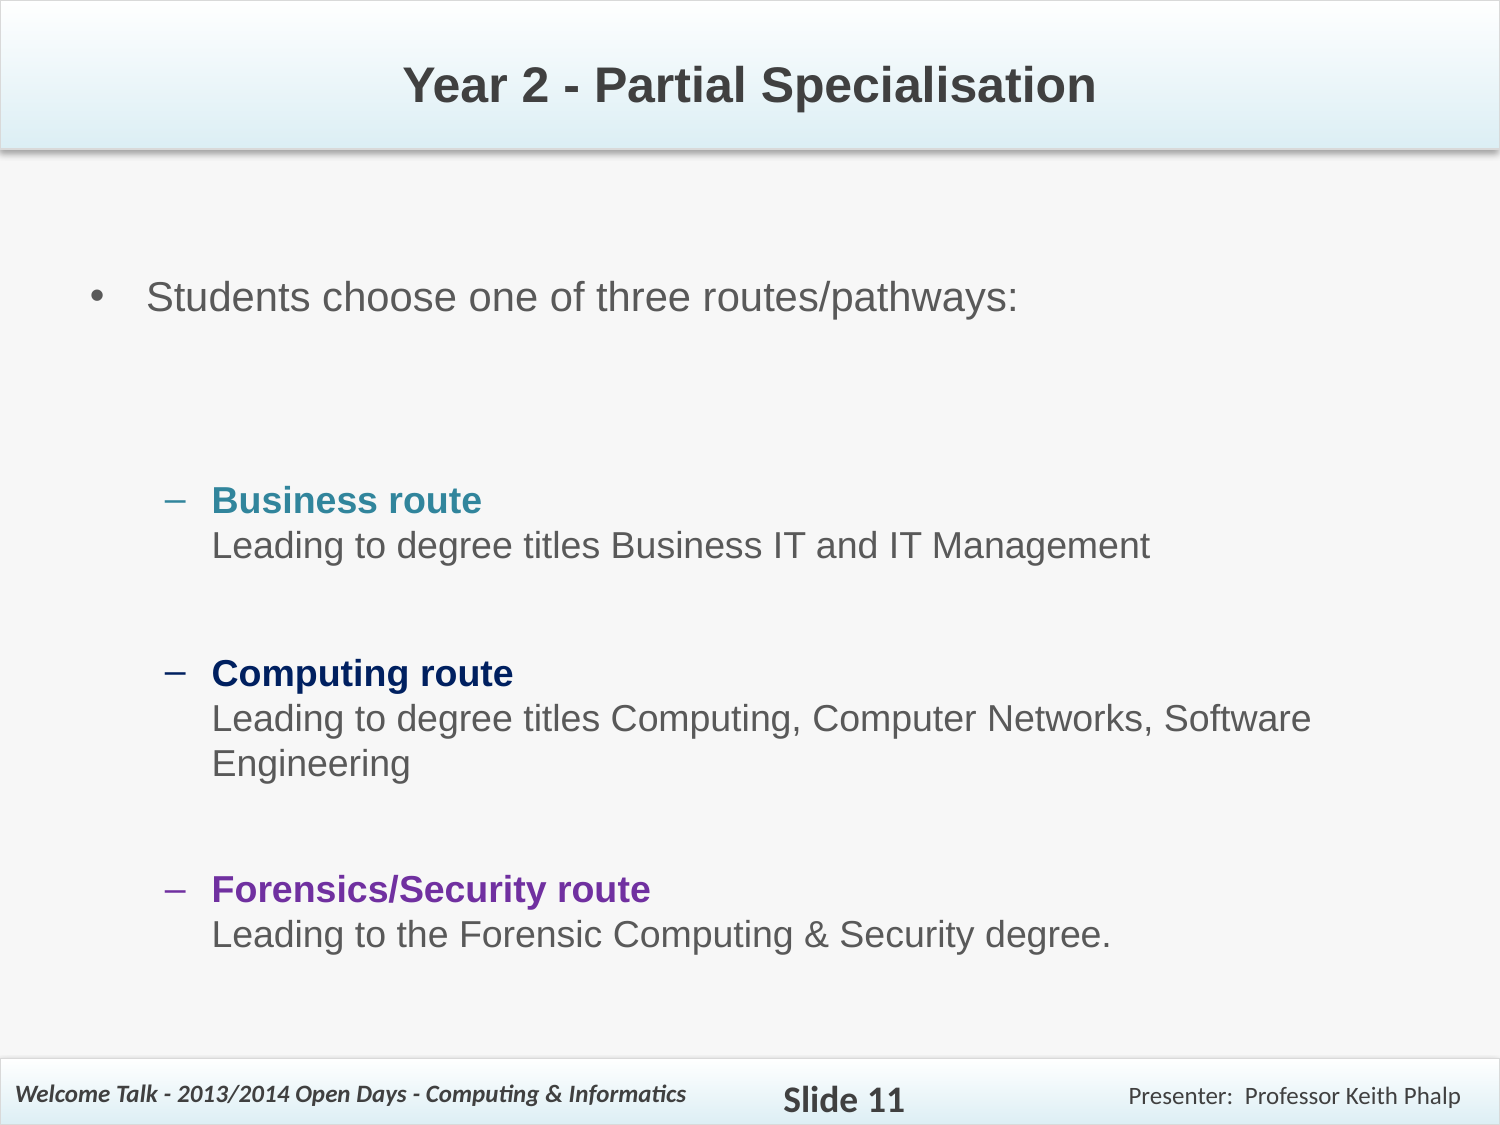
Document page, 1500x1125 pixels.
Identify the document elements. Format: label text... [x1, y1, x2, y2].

slide_number Slide 11 [768, 1067, 1119, 1125]
title Year 2 - Partial Specialisation [75, 45, 1425, 126]
list Students choose one of three routes/pathways: Business route Leading to degree titles Business IT and IT Management Computing route Leading to degree titles Computing, Computer Networks, Software Engineering Forensics/Security route Leading to the Forensic Computing & Security degree. [75, 262, 1425, 1005]
